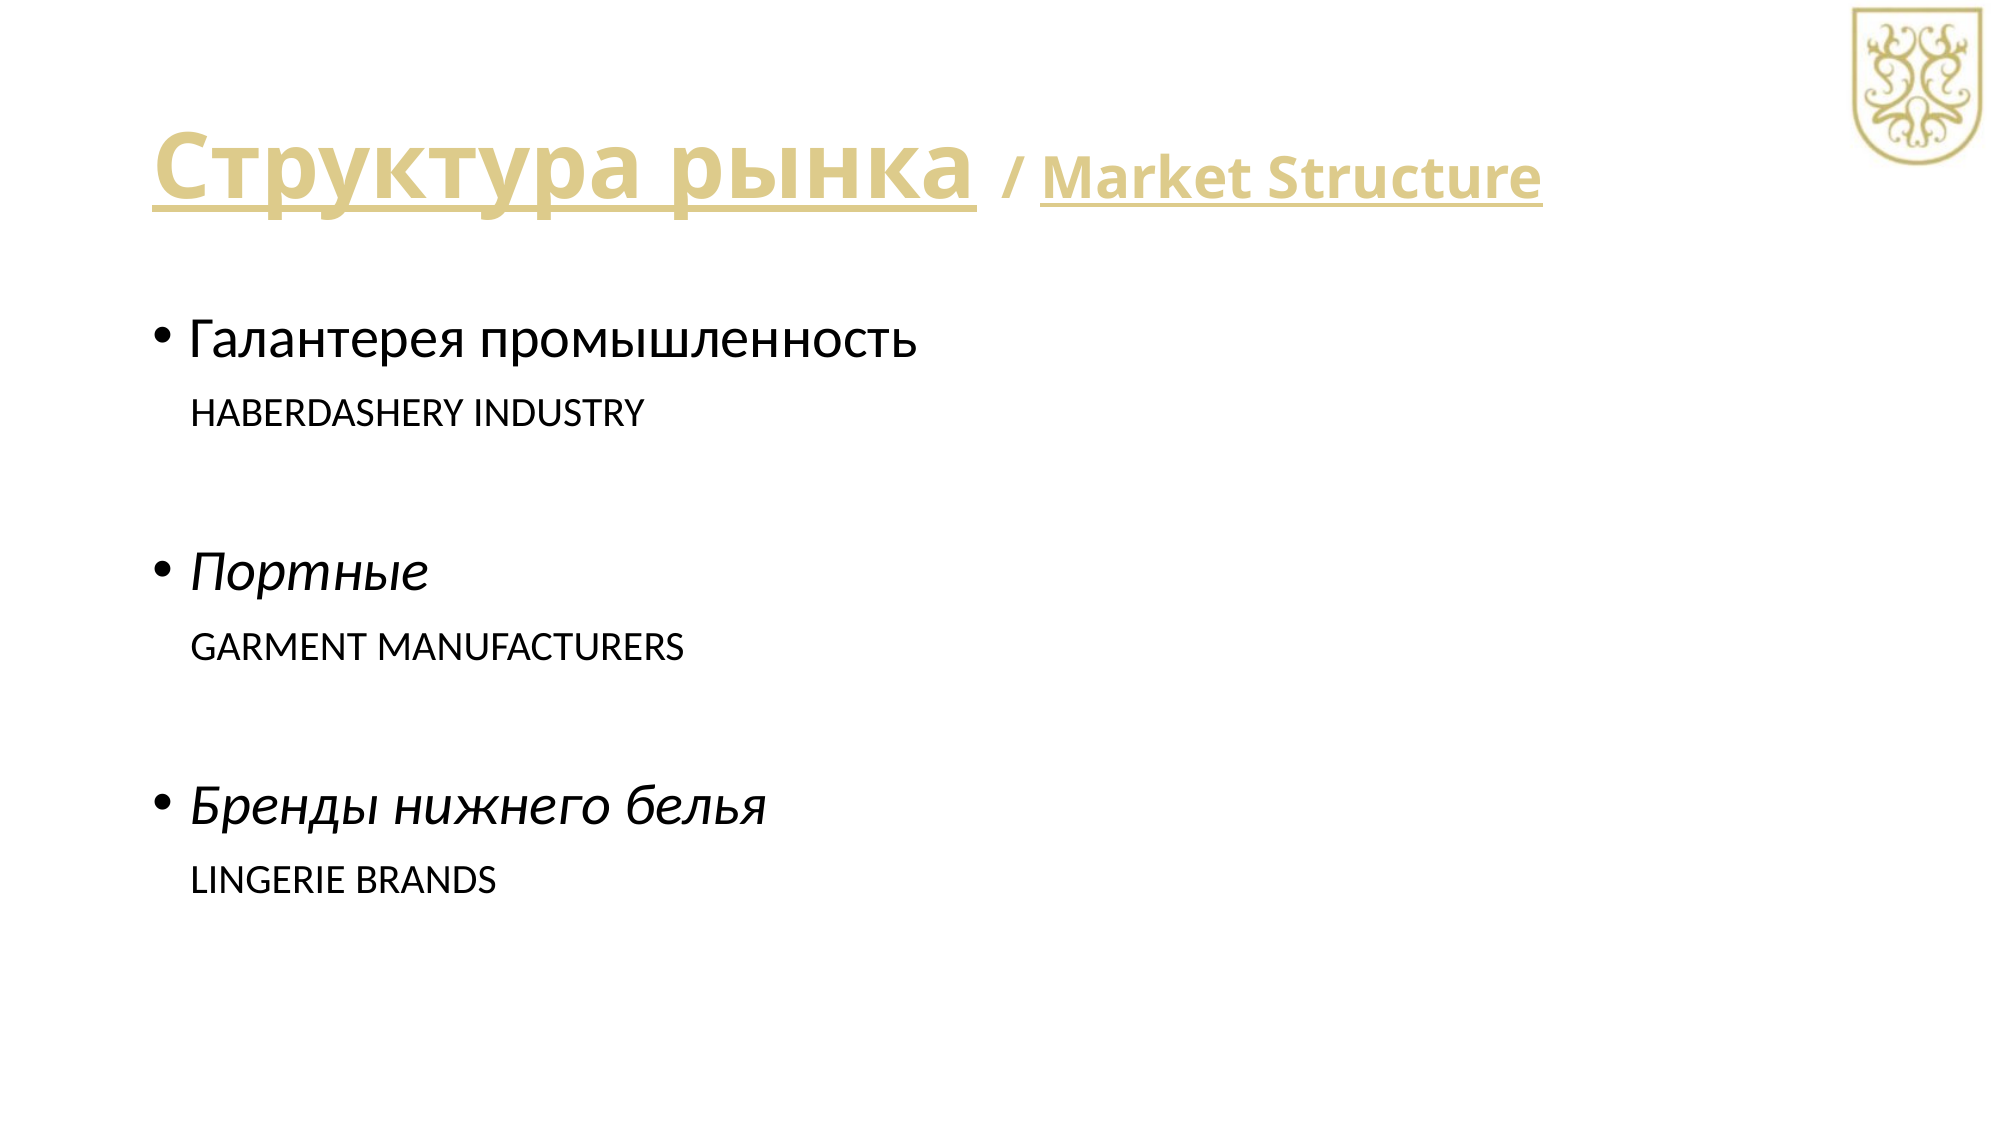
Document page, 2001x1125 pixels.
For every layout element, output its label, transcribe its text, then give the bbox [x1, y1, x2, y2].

list Галантерея промышленность HABERDASHERY INDUSTRY Портные GARMENT MANUFACTURERS Бренды нижнего белья LINGERIE BRANDS [137, 299, 1863, 1014]
picture [1834, 0, 2000, 172]
title Структура рынка / Market Structure [137, 59, 1863, 278]
